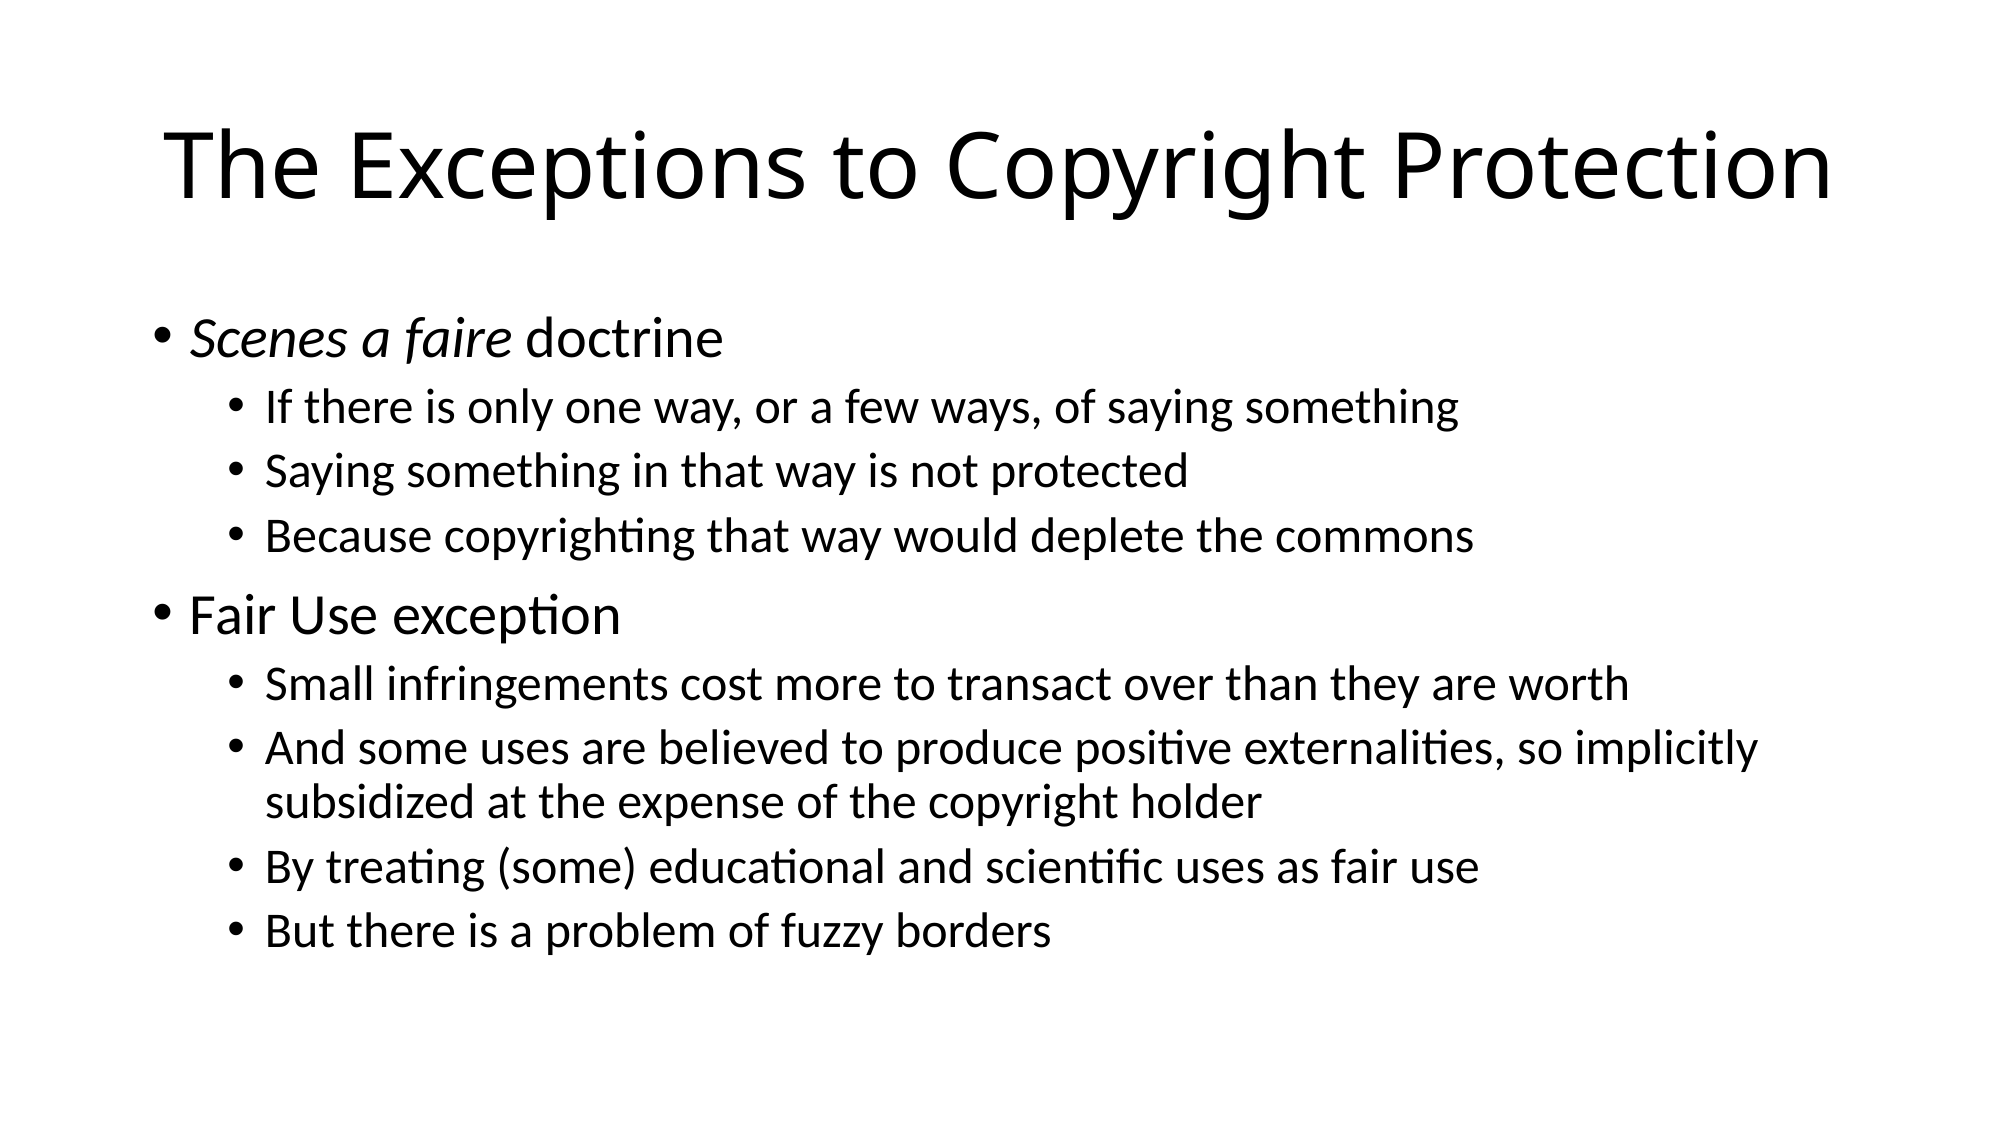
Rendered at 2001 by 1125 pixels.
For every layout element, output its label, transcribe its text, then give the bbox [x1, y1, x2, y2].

title The Exceptions to Copyright Protection [137, 59, 1863, 278]
list Scenes a faire doctrine If there is only one way, or a few ways, of saying something Saying something in that way is not protected Because copyrighting that way would deplete the commons Fair Use exception Small infringements cost more to transact over than they are worth And some uses are believed to produce positive externalities, so implicitly subsidized at the expense of the copyright holder By treating (some) educational and scientific uses as fair use But there is a problem of fuzzy borders [137, 299, 1863, 1014]
